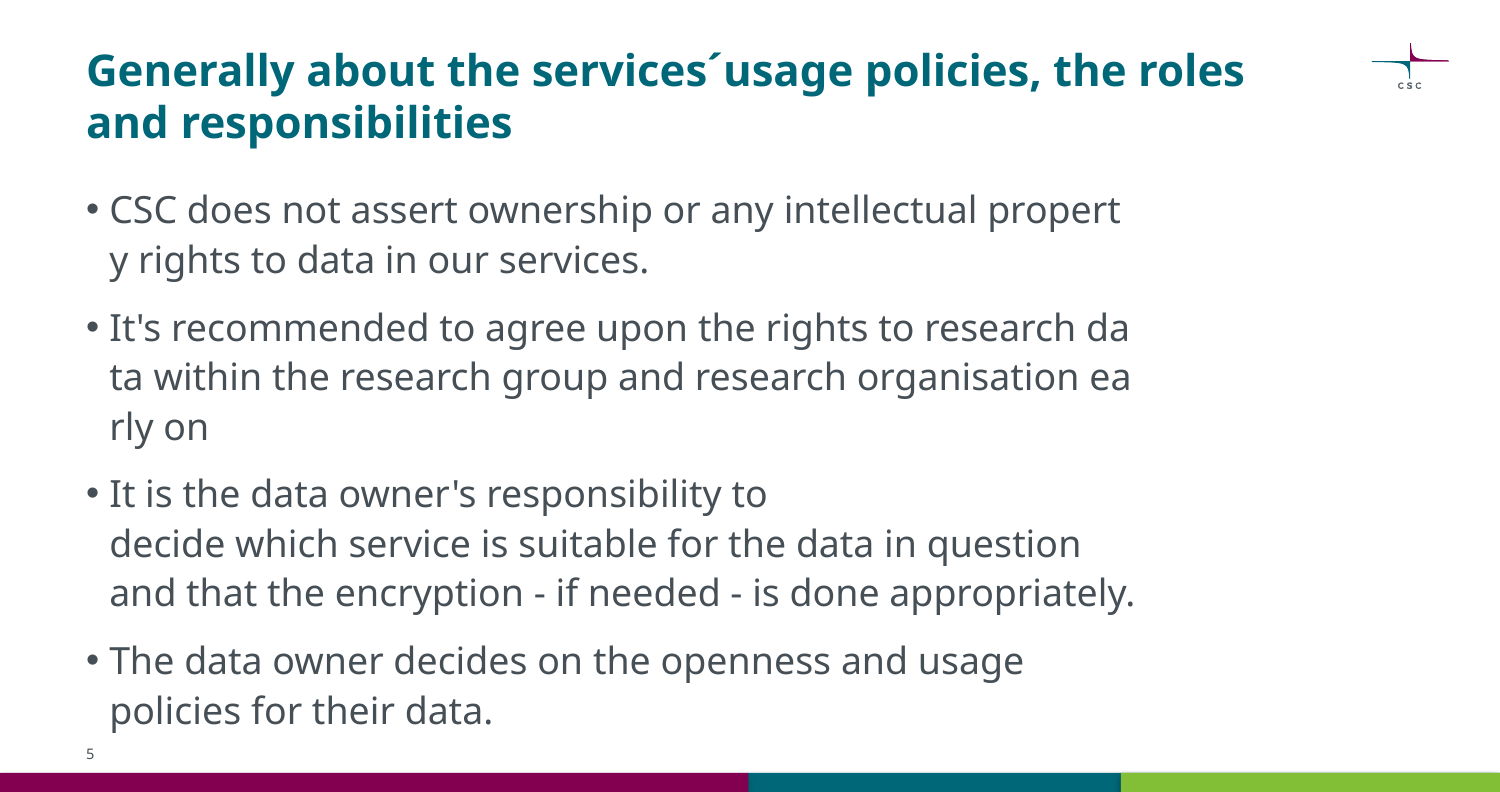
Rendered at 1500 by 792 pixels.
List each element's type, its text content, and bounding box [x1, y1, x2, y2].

slide_number 5 [75, 736, 181, 773]
title Generally about the services´usage policies, the roles and responsibilities [75, 28, 1345, 161]
list CSC does not assert ownership or any intellectual property rights to data in our services. It's recommended to agree upon the rights to research data within the research group and research organisation early on It is the data owner's responsibility to decide which service is suitable for the data in question and that the encryption - if needed - is done appropriately. The data owner decides on the openness and usage policies for their data. [75, 176, 1149, 712]
